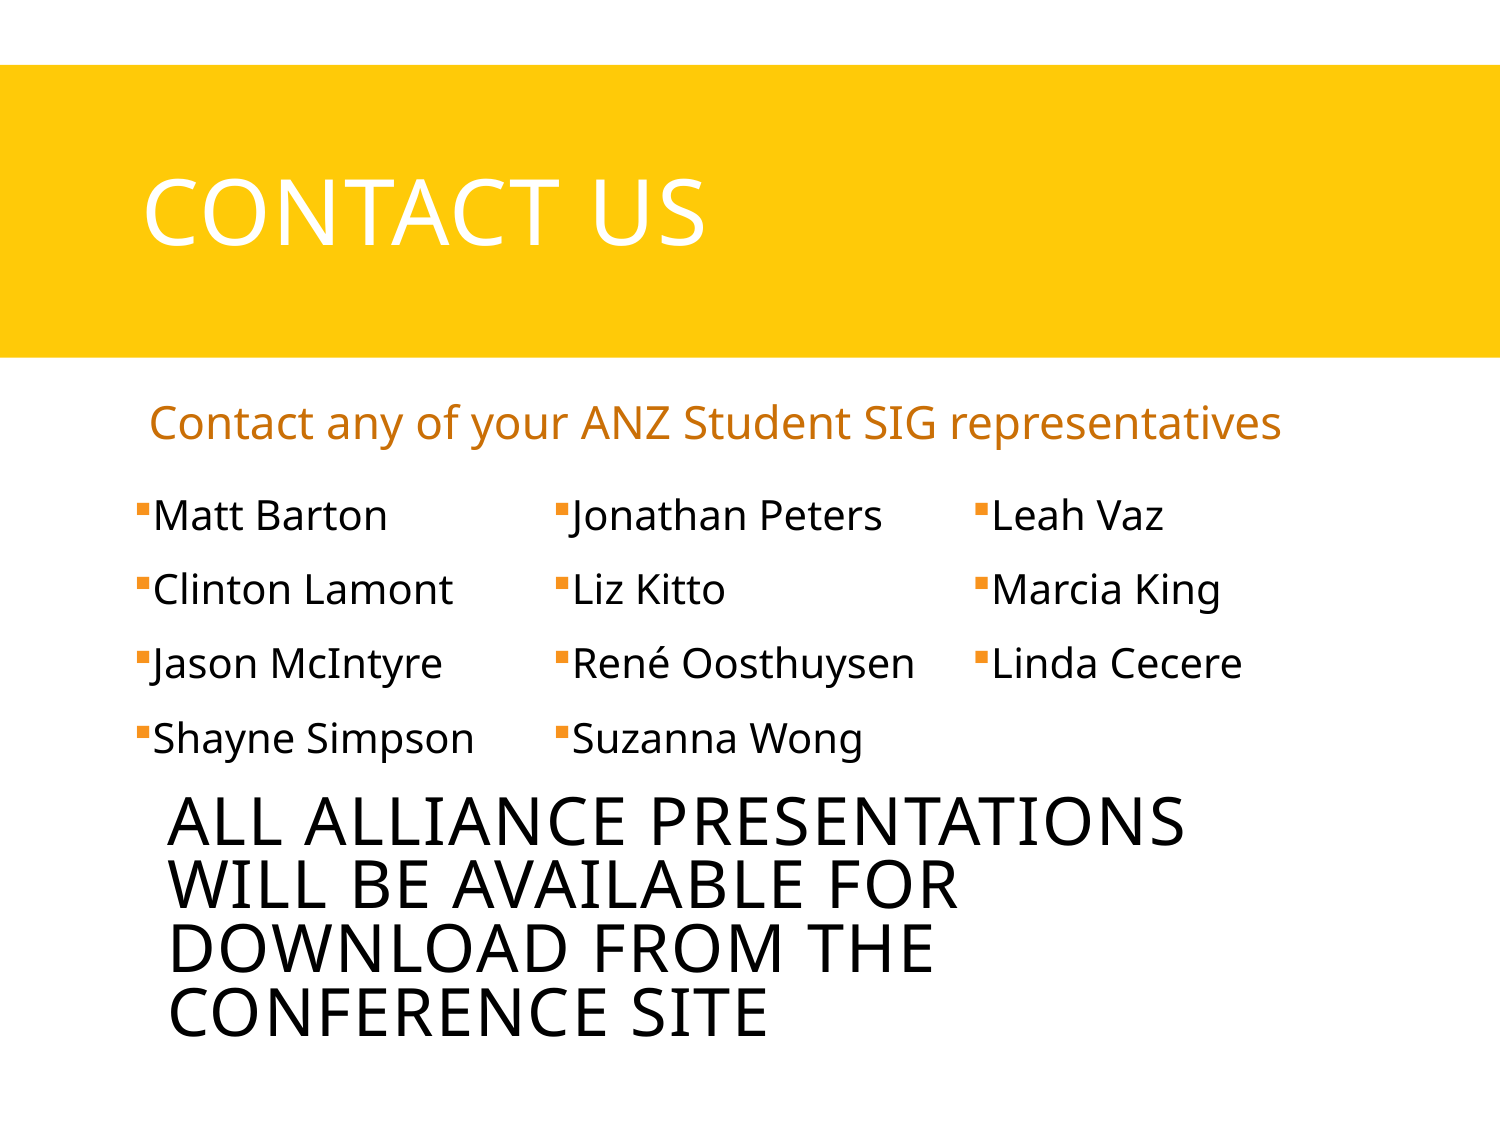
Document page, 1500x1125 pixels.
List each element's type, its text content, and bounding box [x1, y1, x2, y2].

list Contact any of your ANZ Student SIG representatives [126, 357, 1482, 493]
list Matt Barton Clinton Lamont Jason McIntyre Shayne Simpson Jonathan Peters Liz Kitto René Oosthuysen Suzanna Wong Leah Vaz Marcia King Linda Cecere [126, 486, 1399, 816]
text_box all Alliance presentations will be available for download from the Conference Site [152, 816, 1348, 1045]
title Contact Us [126, 96, 1322, 342]
text_box [0, 64, 1500, 359]
